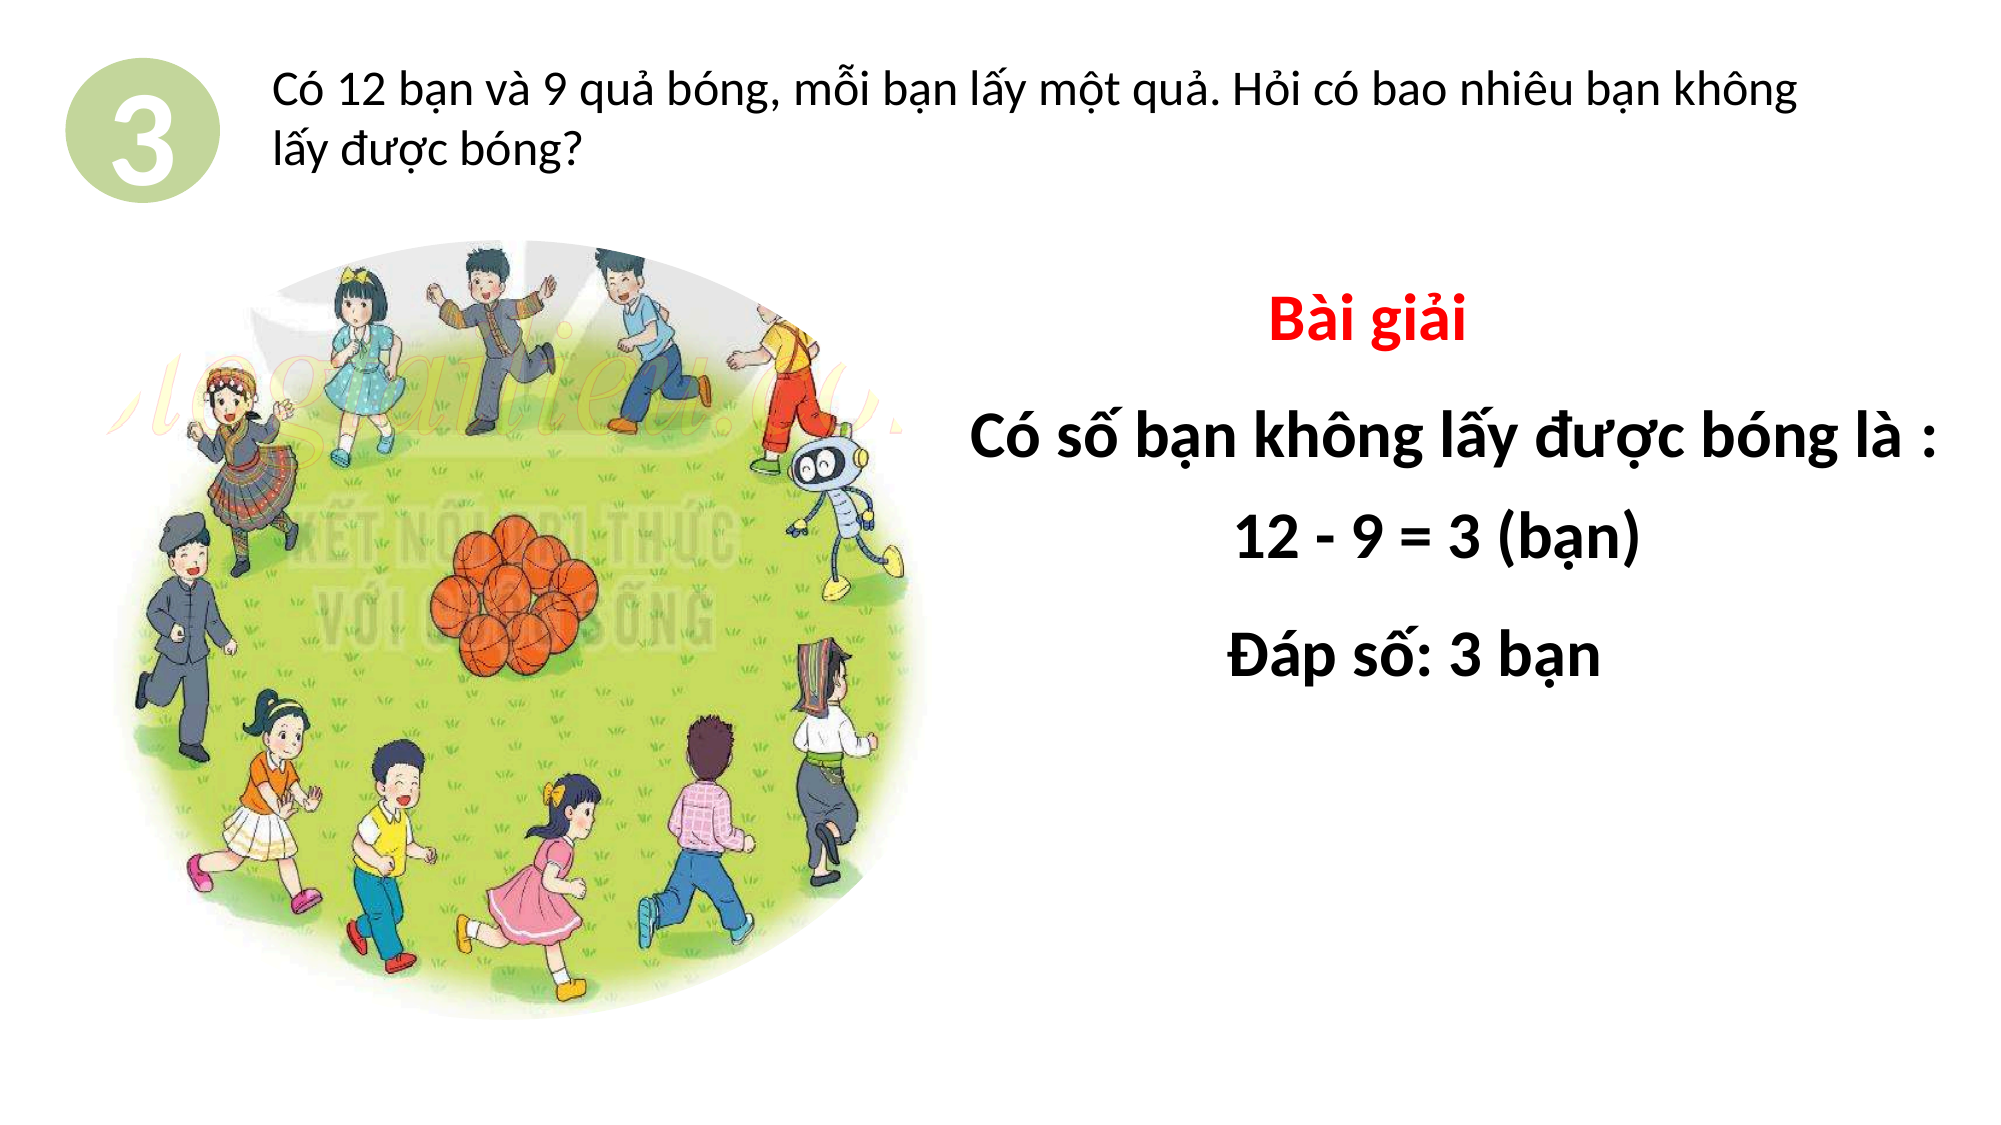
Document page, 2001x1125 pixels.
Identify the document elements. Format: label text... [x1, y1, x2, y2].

text_box Có số bạn không lấy được bóng là : [974, 383, 1956, 478]
text_box 3 [63, 55, 223, 206]
text_box Đáp số: 3 bạn [1211, 602, 2000, 698]
picture [43, 239, 969, 1020]
text_box 12 - 9 = 3 (bạn)) [974, 484, 1956, 580]
text_box Bài giải [1254, 266, 1670, 362]
title Có 12 bạn và 9 quả bóng, mỗi bạn lấy một quả. Hỏi có bao nhiêu bạn không lấy được bóng? [257, 52, 1851, 178]
